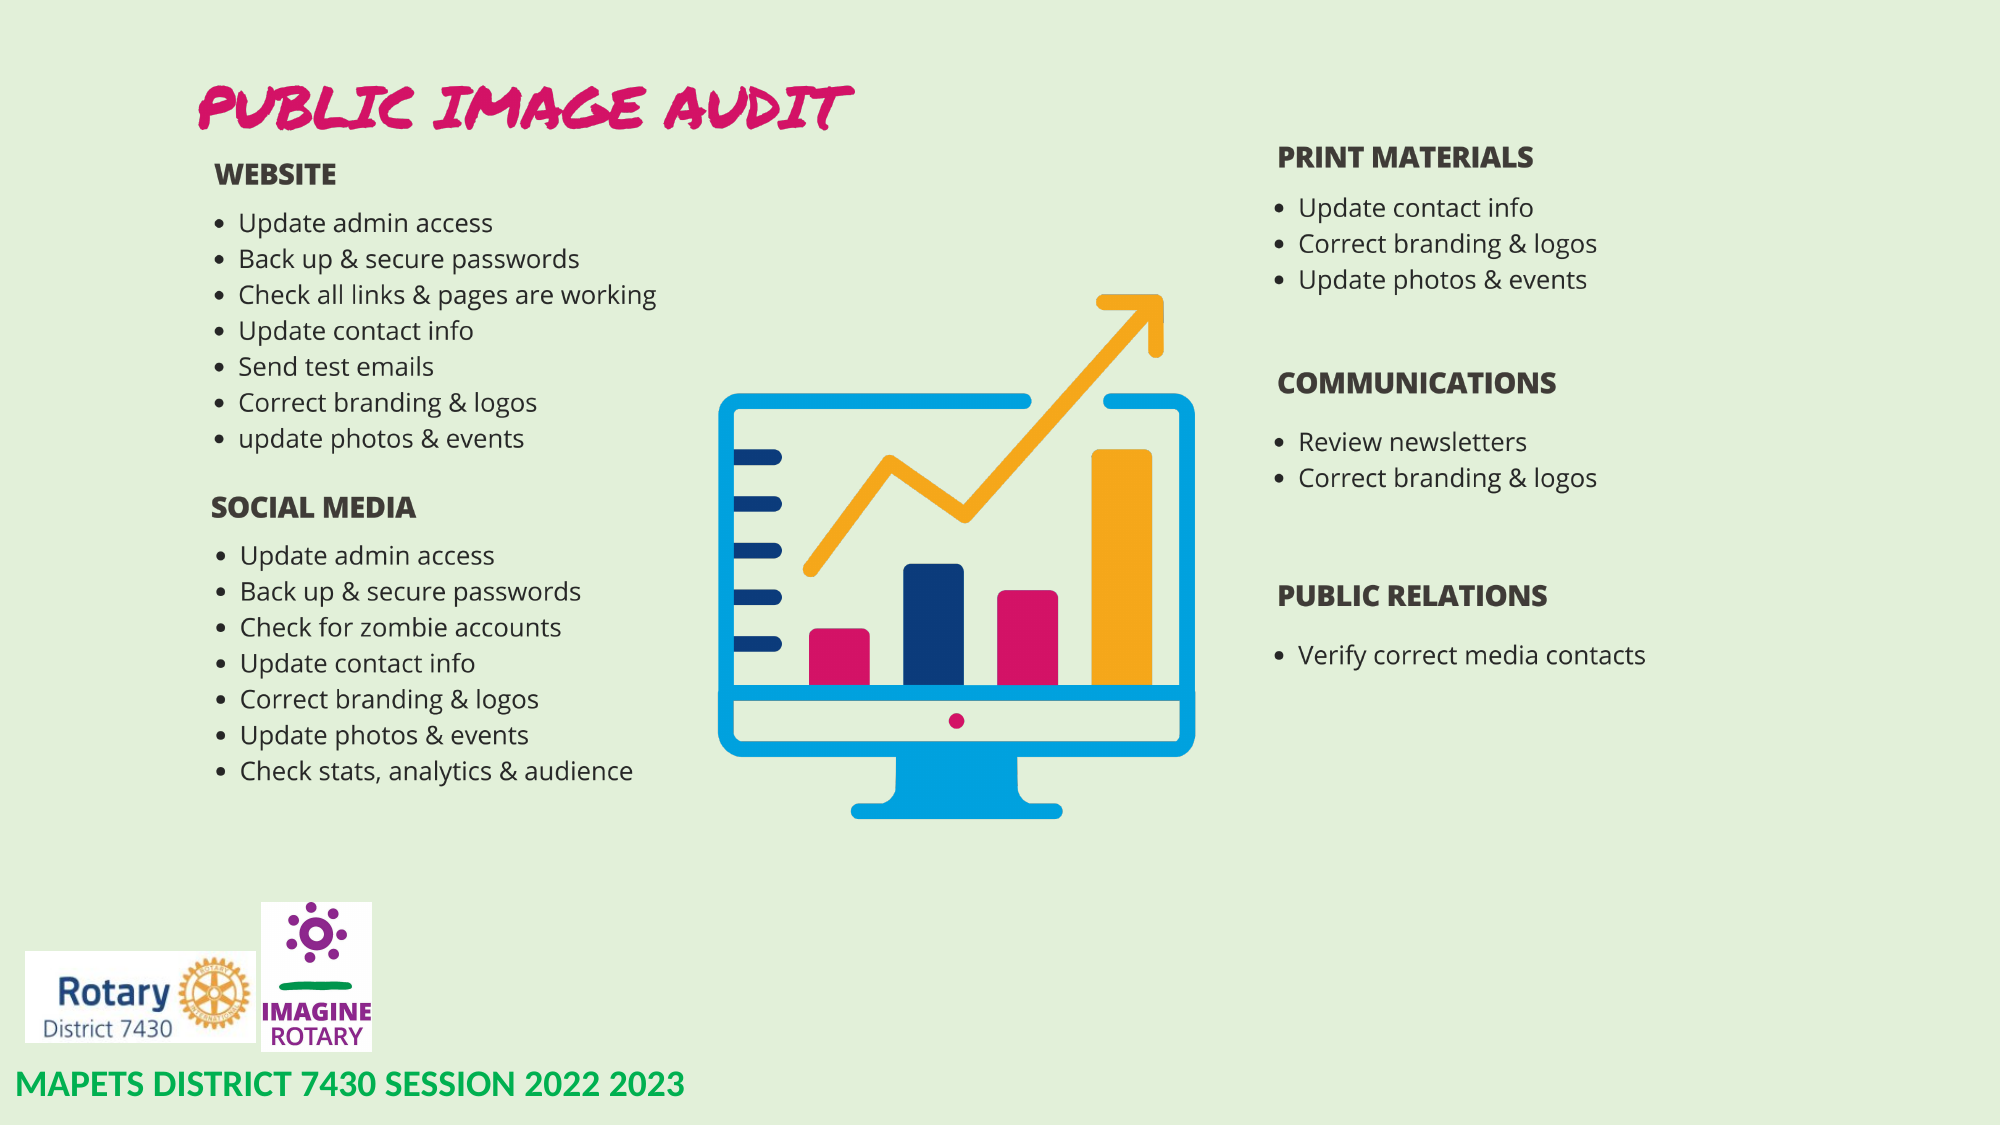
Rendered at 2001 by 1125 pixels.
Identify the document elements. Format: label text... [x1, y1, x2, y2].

picture [25, 29, 1797, 1052]
text_box MAPETS DISTRICT 7430 SESSION 2022 2023 [0, 1051, 744, 1112]
